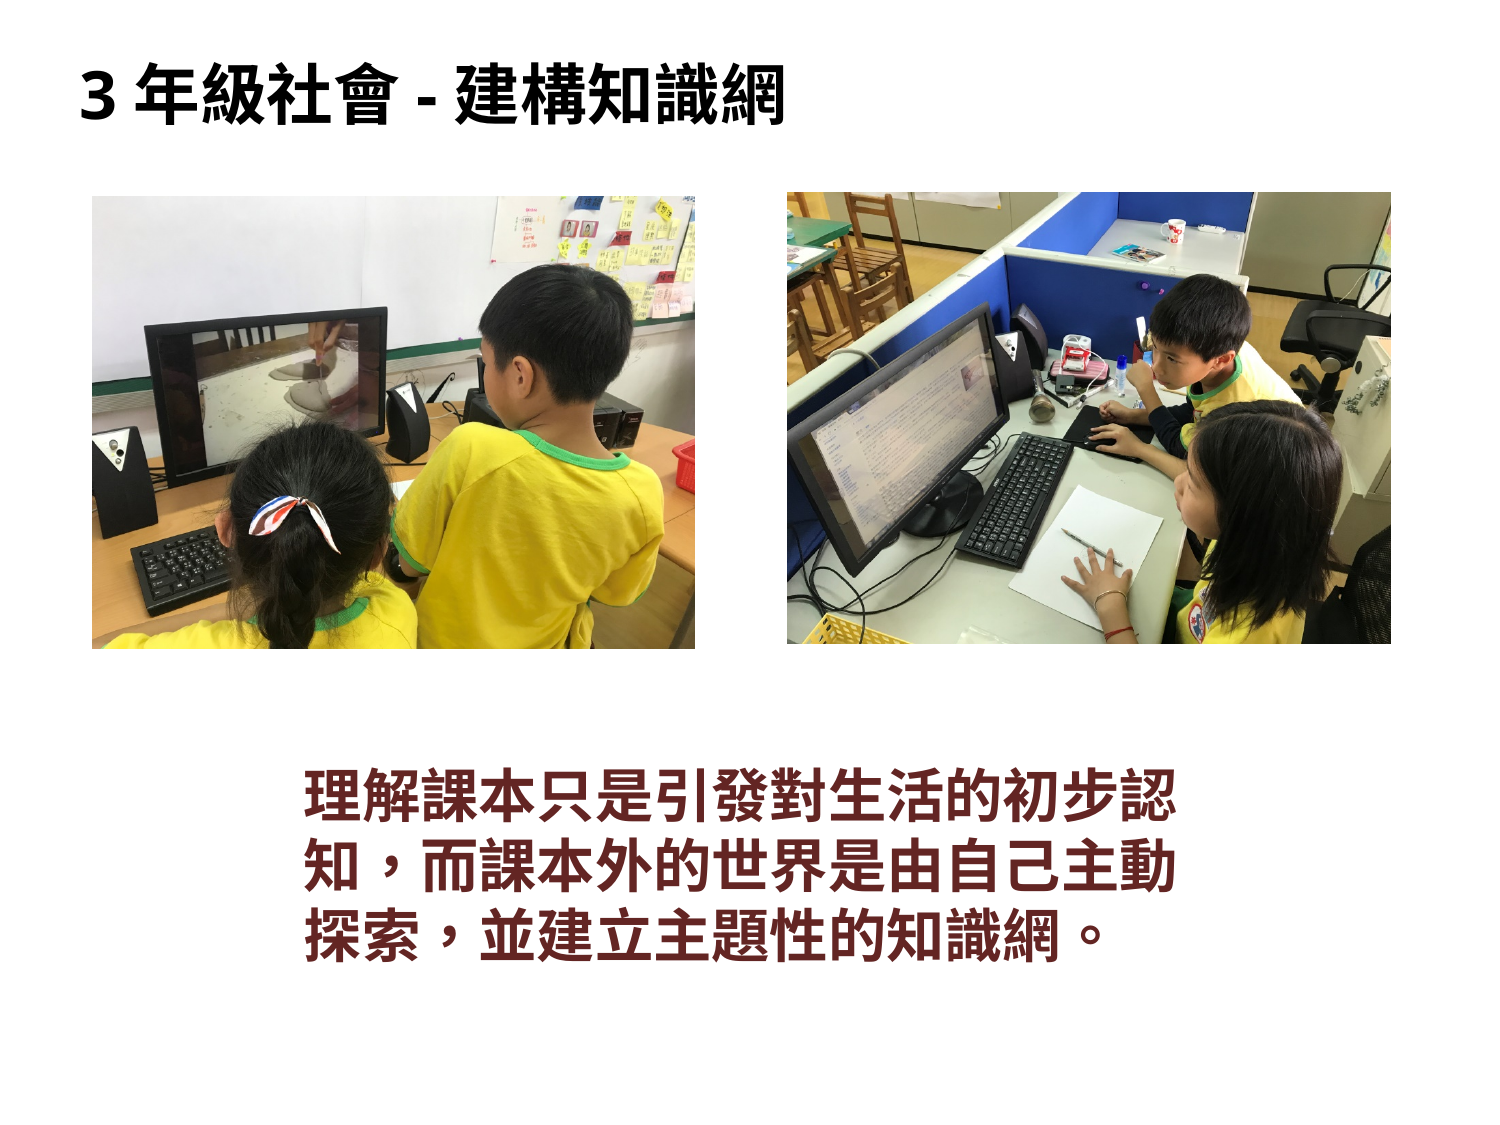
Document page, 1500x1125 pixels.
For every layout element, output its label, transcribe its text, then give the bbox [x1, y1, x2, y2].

text_box 理解課本只是引發對生活的初步認知，而課本外的世界是由自己主動探索，並建立主題性的知識網。 [289, 752, 1247, 977]
title 3年級社會-建構知識網 [5, 0, 862, 195]
picture [787, 192, 1391, 645]
picture [92, 196, 695, 649]
